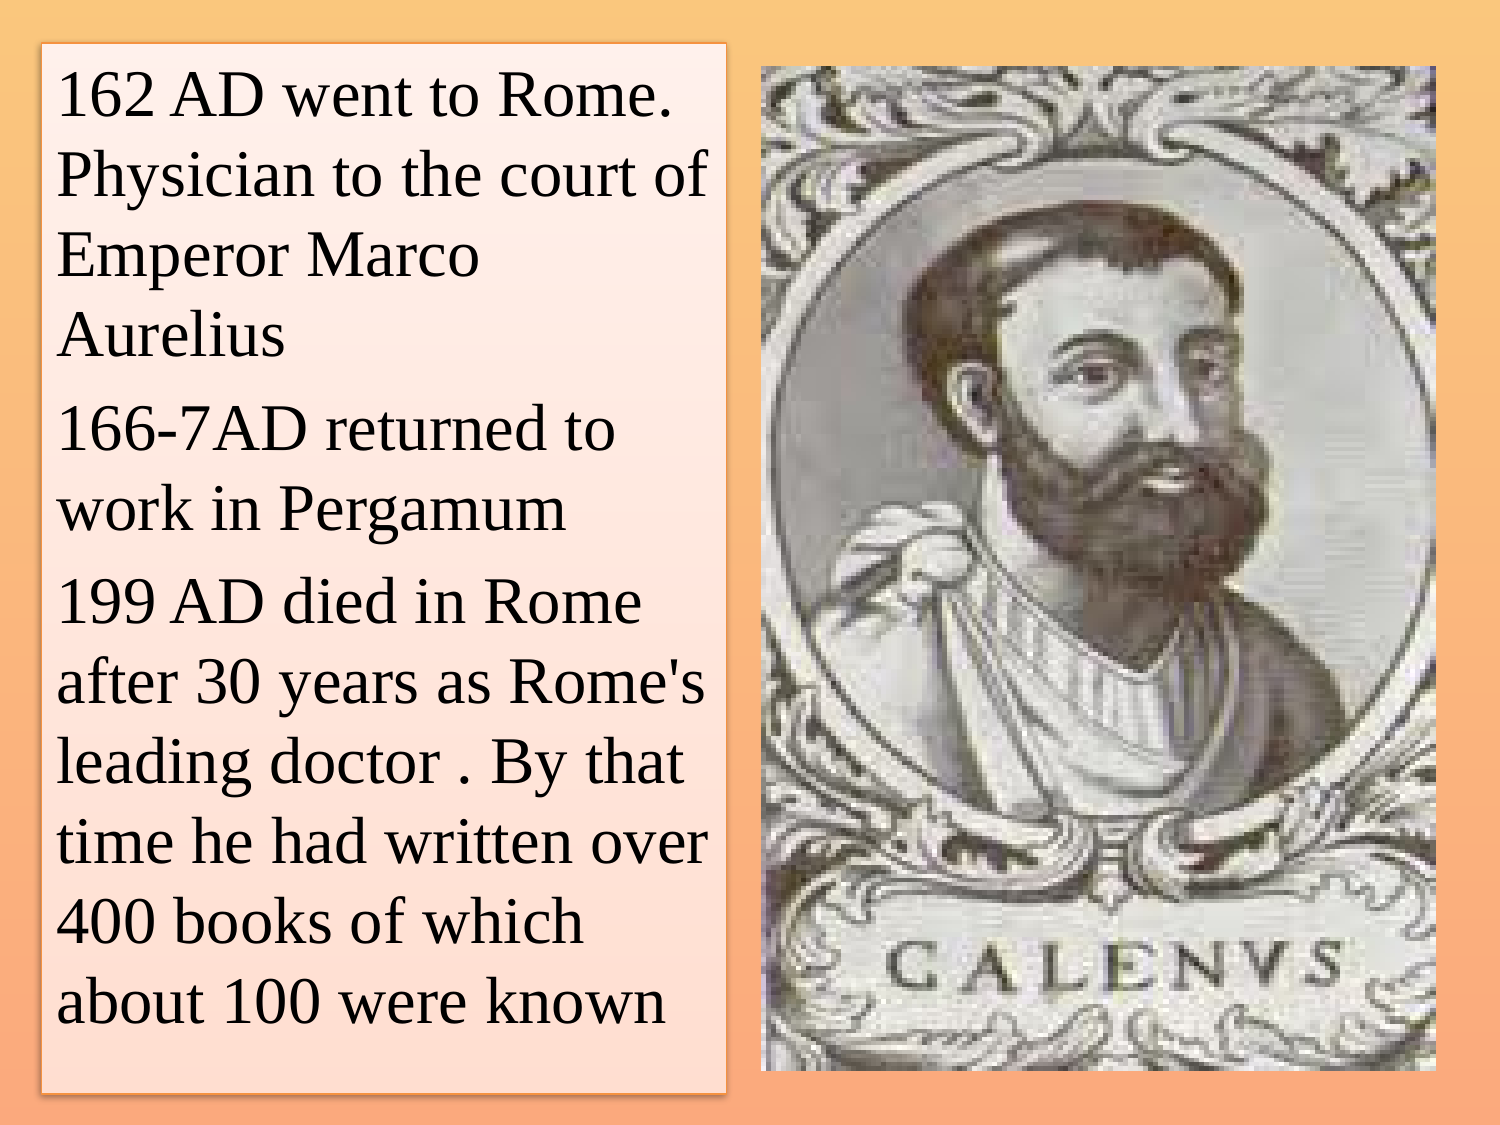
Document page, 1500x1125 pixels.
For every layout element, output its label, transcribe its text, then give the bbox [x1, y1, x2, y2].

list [761, 66, 1436, 1071]
list 162 AD went to Rome. Physician to the court of Emperor Marco Aurelius 166-7AD returned to work in Pergamum 199 AD died in Rome after 30 years as Rome's leading doctor . By that time he had written over 400 books of which about 100 were known [41, 42, 727, 1095]
